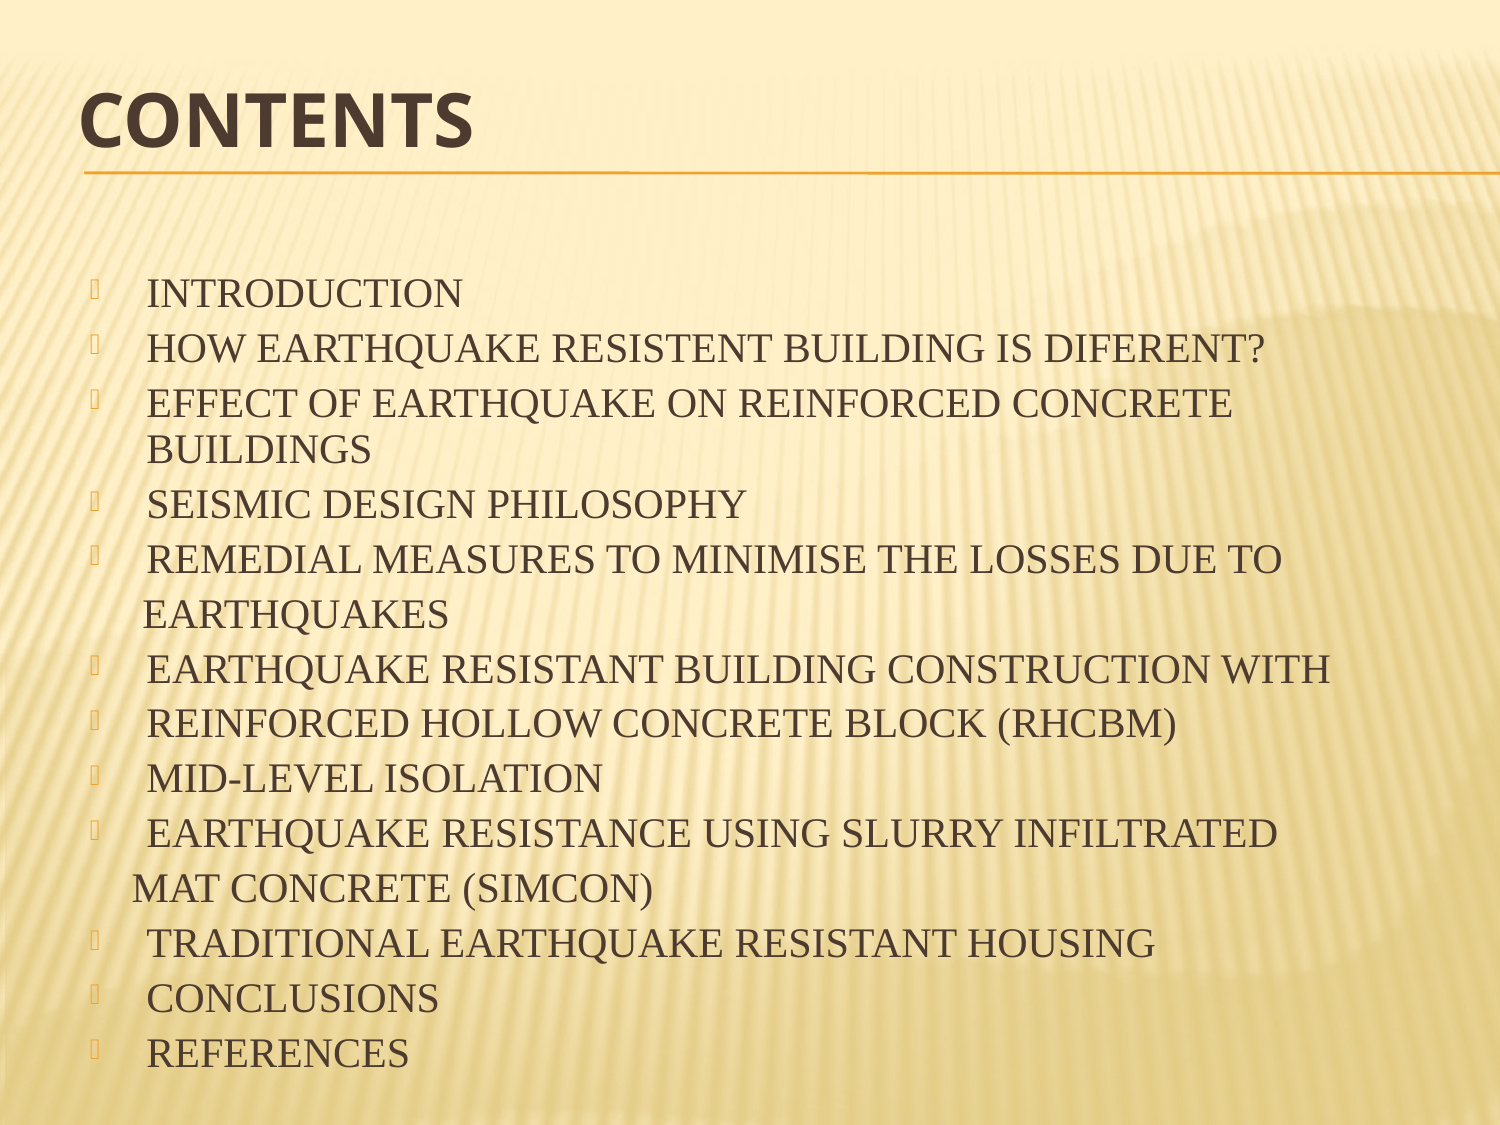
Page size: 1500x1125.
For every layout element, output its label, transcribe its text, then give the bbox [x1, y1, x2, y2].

list INTRODUCTION HOW EARTHQUAKE RESISTENT BUILDING IS DIFERENT? EFFECT OF EARTHQUAKE ON REINFORCED CONCRETE BUILDINGS SEISMIC DESIGN PHILOSOPHY REMEDIAL MEASURES TO MINIMISE THE LOSSES DUE TO EARTHQUAKES EARTHQUAKE RESISTANT BUILDING CONSTRUCTION WITH REINFORCED HOLLOW CONCRETE BLOCK (RHCBM) MID-LEVEL ISOLATION EARTHQUAKE RESISTANCE USING SLURRY INFILTRATED MAT CONCRETE (SIMCON) TRADITIONAL EARTHQUAKE RESISTANT HOUSING CONCLUSIONS REFERENCES [75, 262, 1425, 1088]
title CONTENTS [62, 50, 1488, 188]
